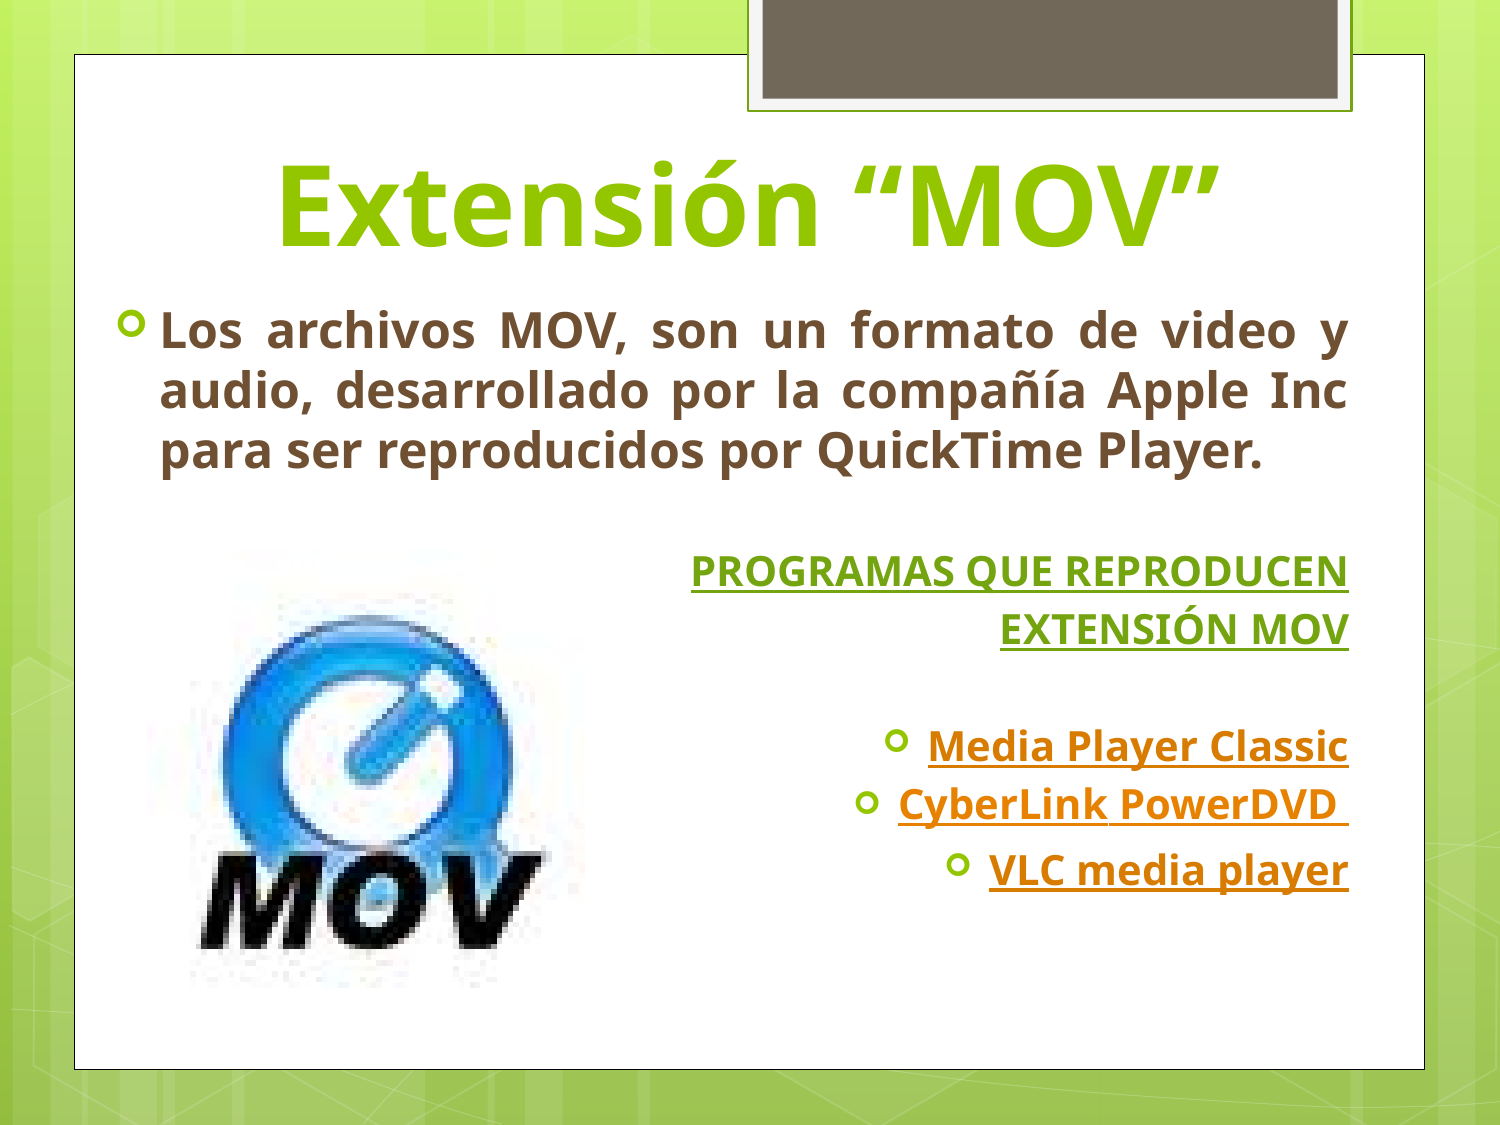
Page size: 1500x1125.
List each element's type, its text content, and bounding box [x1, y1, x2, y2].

picture [147, 550, 585, 988]
text_box Los archivos MOV, son un formato de video y audio, desarrollado por la compañía Apple Inc para ser reproducidos por QuickTime Player. PROGRAMAS QUE REPRODUCEN EXTENSIÓN MOV Media Player Classic CyberLink PowerDVD VLC media player [88, 290, 1365, 1094]
text_box Extensión “MOV” [171, 126, 1324, 315]
